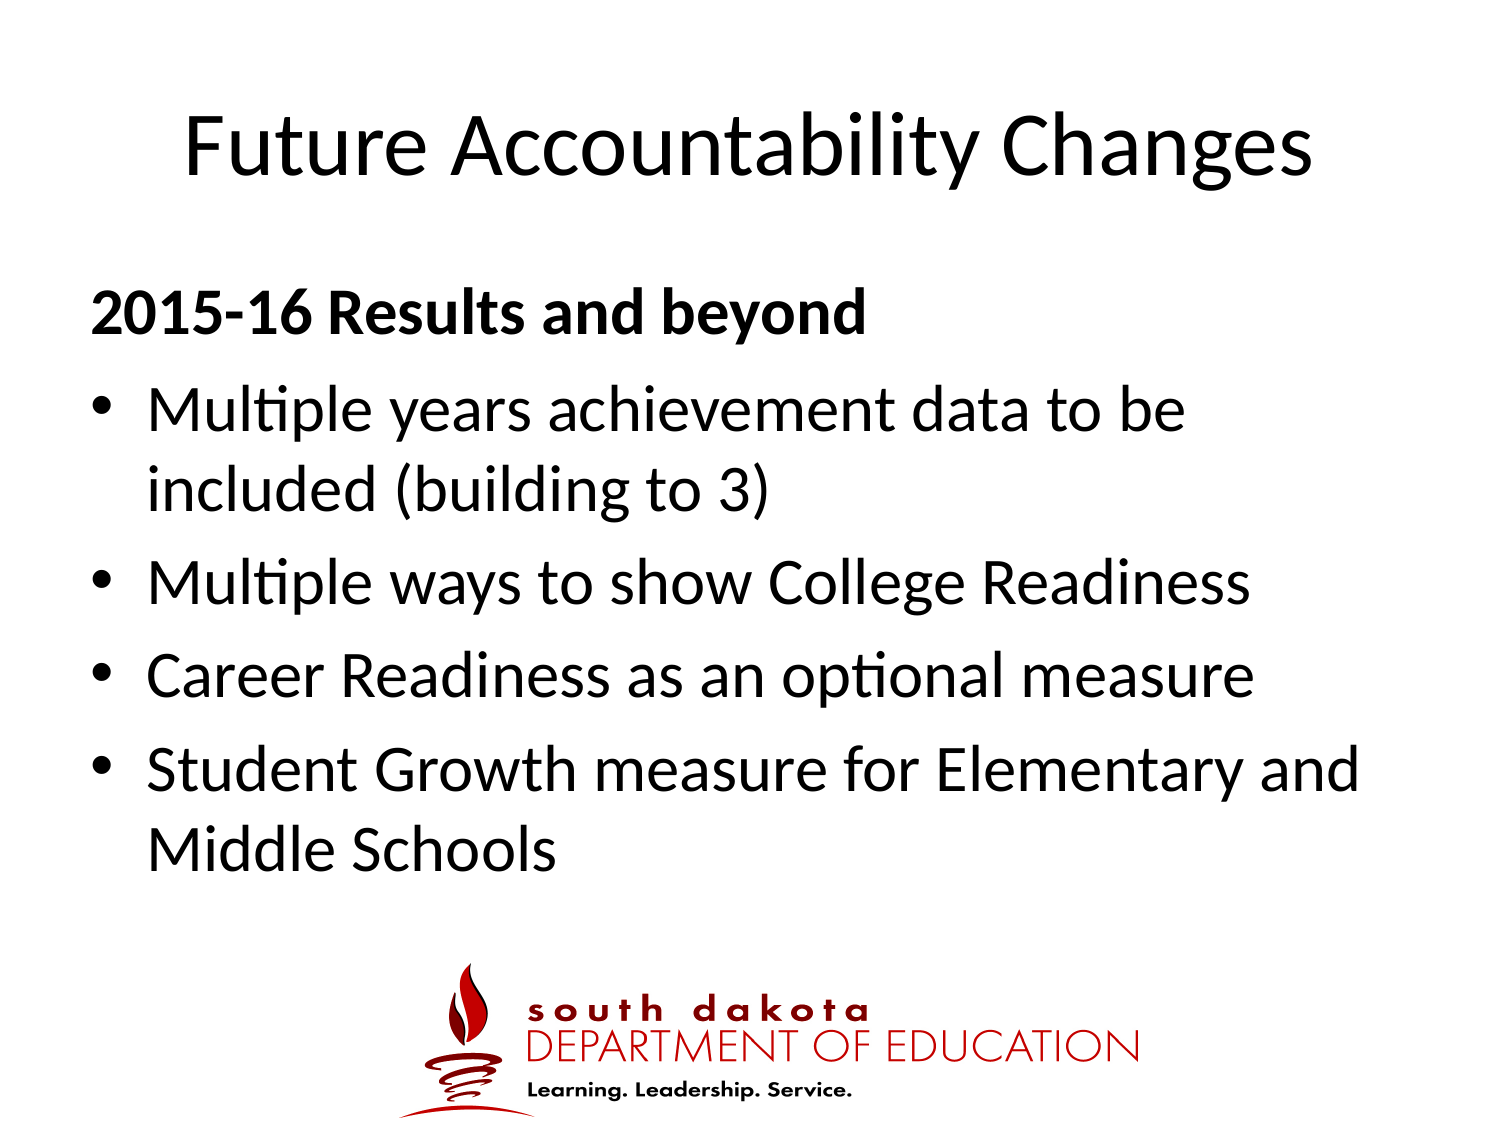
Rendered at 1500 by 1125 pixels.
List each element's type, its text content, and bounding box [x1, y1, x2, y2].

title Future Accountability Changes [75, 45, 1425, 233]
list 2015-16 Results and beyond [75, 249, 1088, 355]
list Multiple years achievement data to be included (building to 3) Multiple ways to show College Readiness Career Readiness as an optional measure Student Growth measure for Elementary and Middle Schools [75, 356, 1425, 1005]
picture [399, 963, 1138, 1118]
